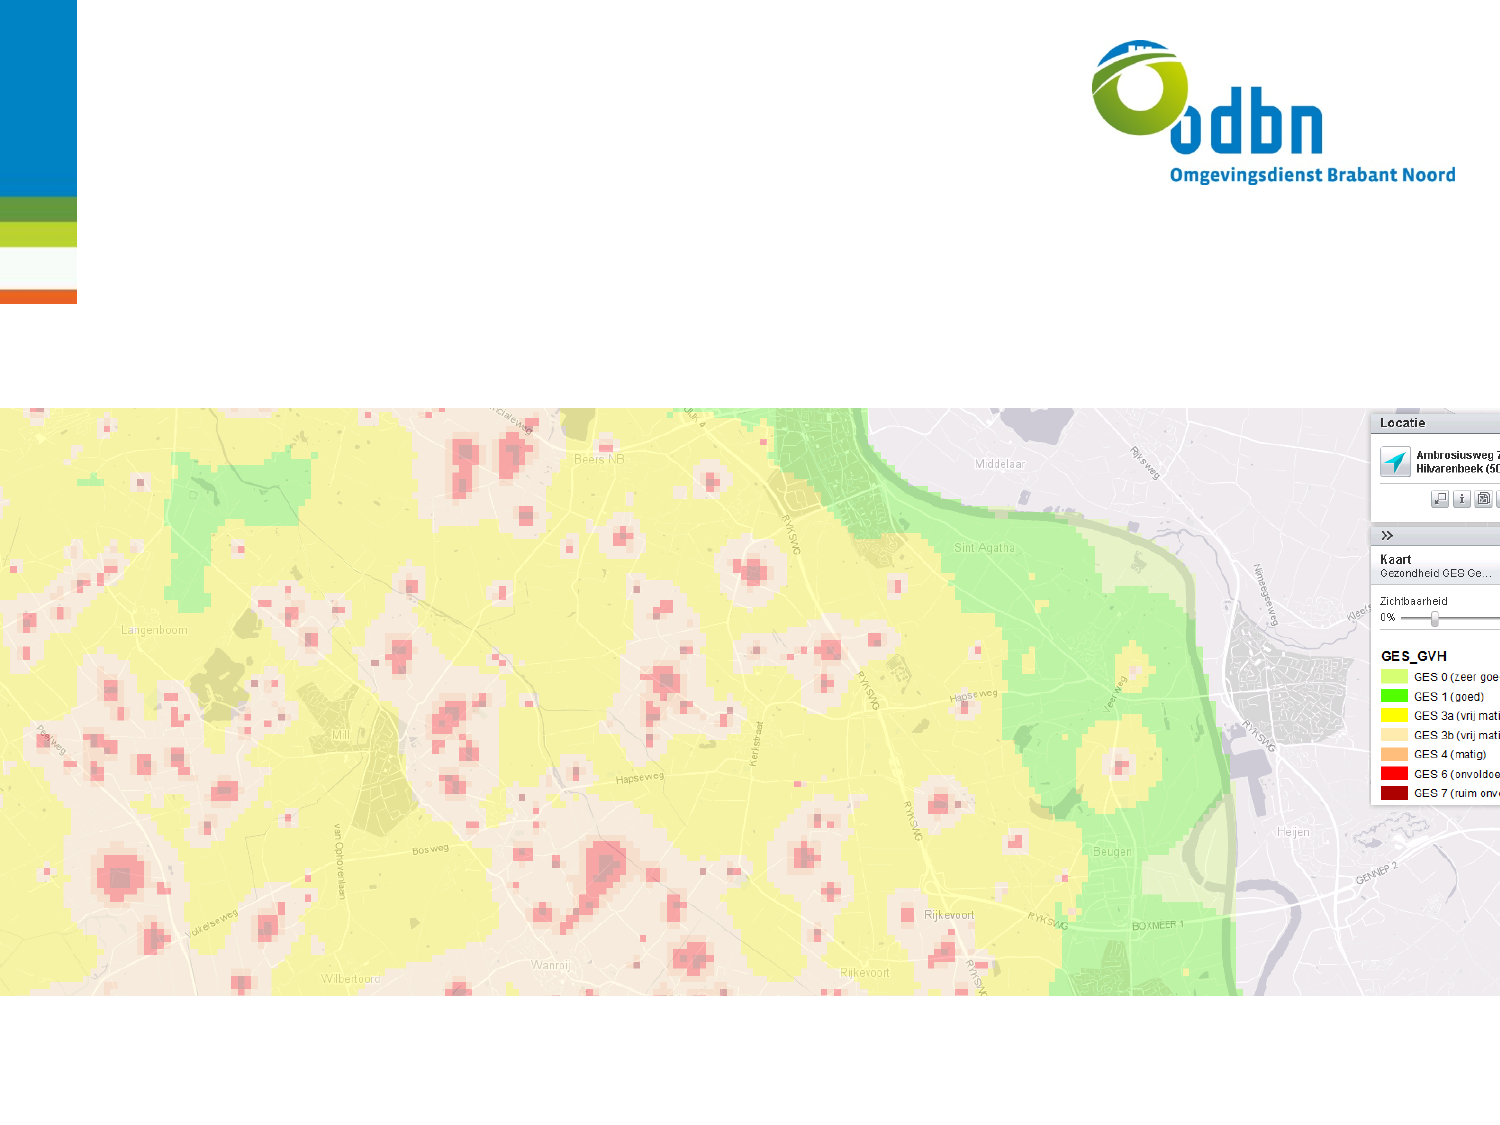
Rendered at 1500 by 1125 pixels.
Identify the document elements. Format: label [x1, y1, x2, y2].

picture [1092, 40, 1455, 185]
picture [0, 408, 1500, 996]
picture [0, 196, 77, 304]
